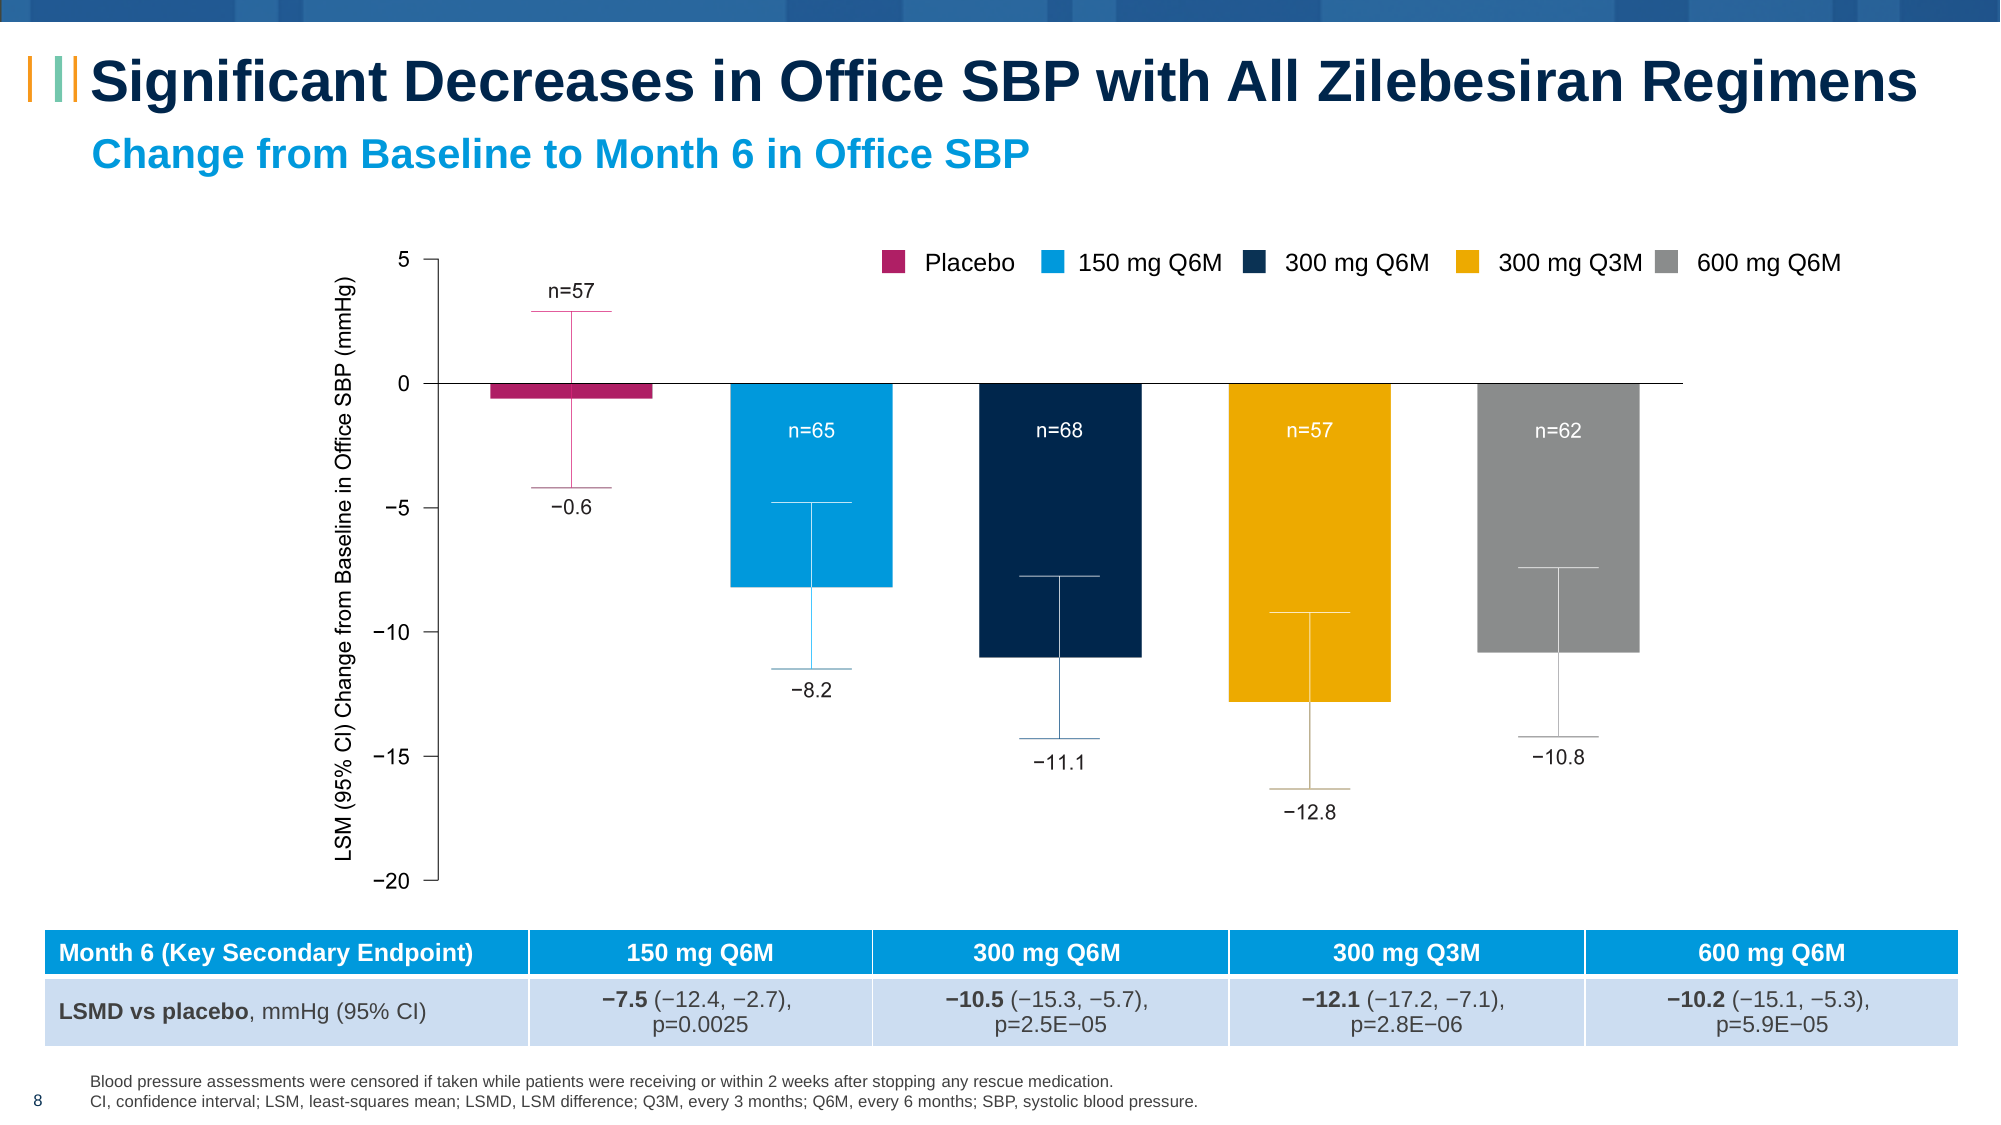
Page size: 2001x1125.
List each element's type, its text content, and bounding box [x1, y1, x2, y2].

text_box Change from Baseline to Month 6 in Office SBP [76, 119, 1960, 195]
table_header 300 mg Q6M [873, 930, 1228, 974]
table_header 150 mg Q6M [530, 930, 872, 974]
table_header 300 mg Q3M [1230, 930, 1584, 974]
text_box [185, 238, 1874, 896]
list Blood pressure assessments were censored if taken while patients were receiving or within 2 weeks after stopping any rescue medication. CI, confidence interval; LSM, least-squares mean; LSMD, LSM difference; Q3M, every 3 months; Q6M, every 6 months; SBP, systolic blood pressure. [75, 1058, 1950, 1118]
table_cell −10.5 (−15.3, −5.7), p=2.5E−05 [873, 979, 1228, 1046]
table_cell −12.1 (−17.2, −7.1), p=2.8E−06 [1230, 979, 1584, 1046]
table_cell −7.5 (−12.4, −2.7), p=0.0025 [530, 979, 872, 1046]
table_header Month 6 (Key Secondary Endpoint) [45, 930, 528, 974]
table_cell −10.2 (−15.1, −5.3), p=5.9E−05 [1586, 979, 1958, 1046]
table_cell LSMD vs placebo, mmHg (95% CI) [45, 979, 528, 1046]
title Significant Decreases in Office SBP with All Zilebesiran Regimens [75, 40, 2000, 116]
picture [26, 56, 75, 102]
table_header 600 mg Q6M [1586, 930, 1958, 974]
picture [0, 0, 2000, 22]
